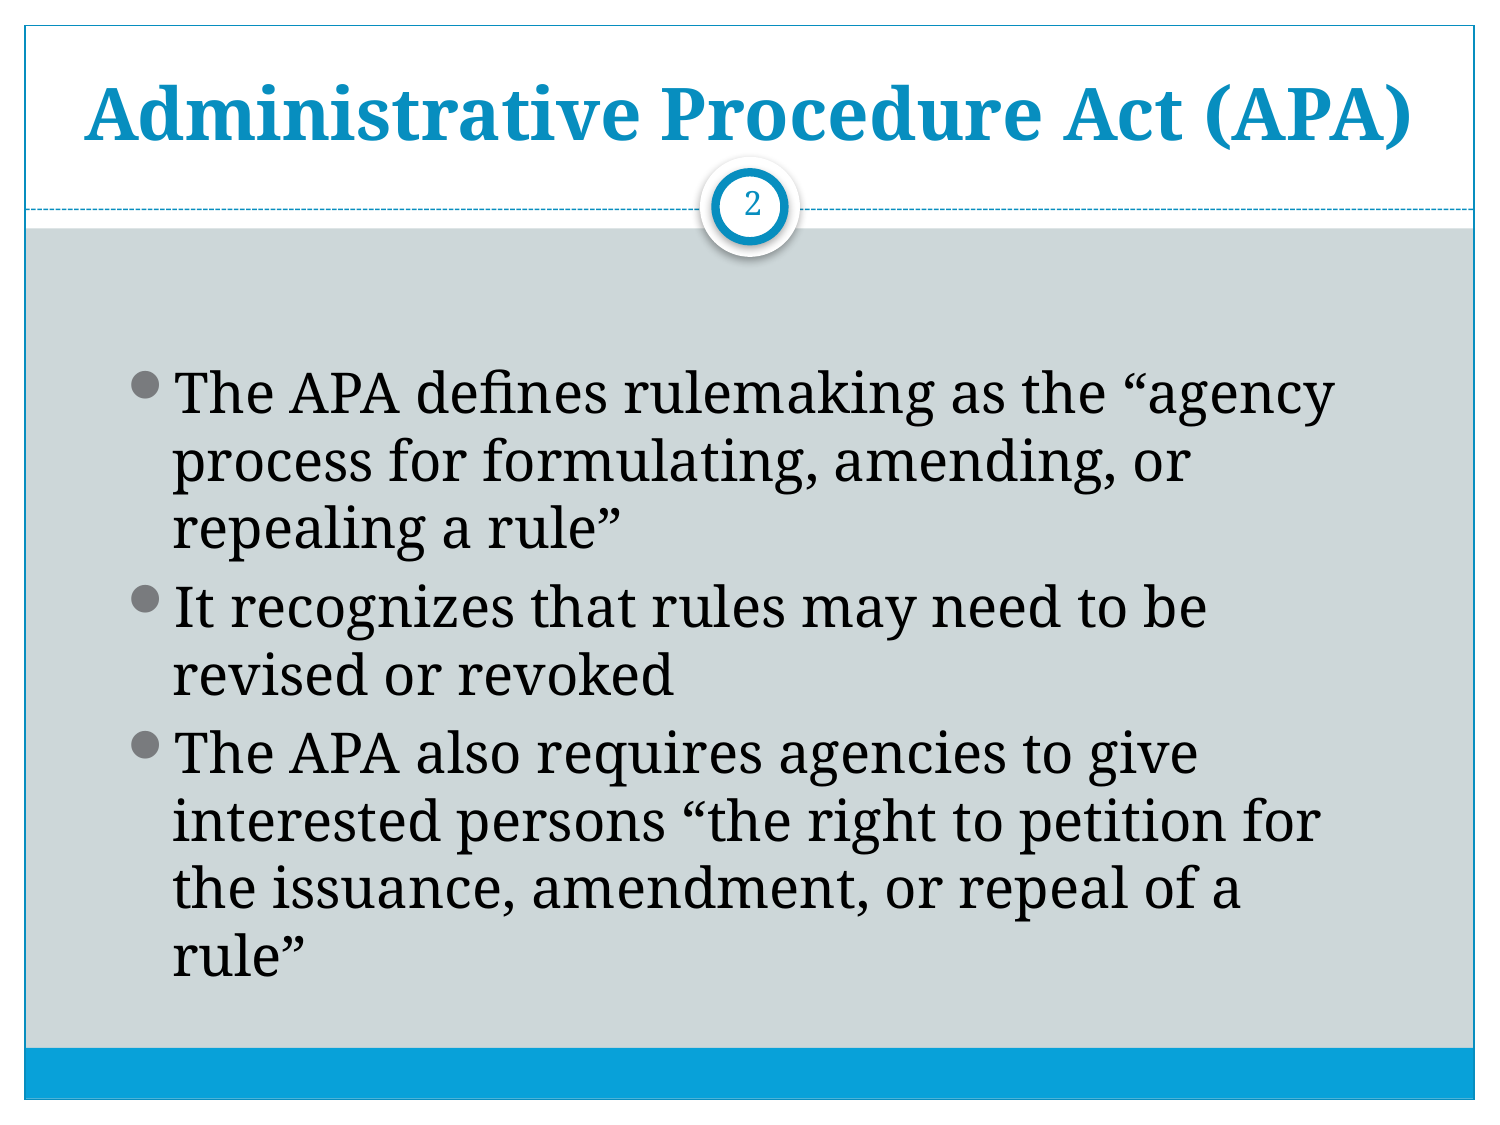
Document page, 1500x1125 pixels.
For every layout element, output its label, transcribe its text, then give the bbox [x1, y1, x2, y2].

list The APA defines rulemaking as the “agency process for formulating, amending, or repealing a rule” It recognizes that rules may need to be revised or revoked The APA also requires agencies to give interested persons “the right to petition for the issuance, amendment, or repeal of a rule” [112, 350, 1388, 1025]
title Administrative Procedure Act (APA) [49, 37, 1450, 162]
slide_number 2 [715, 168, 791, 241]
